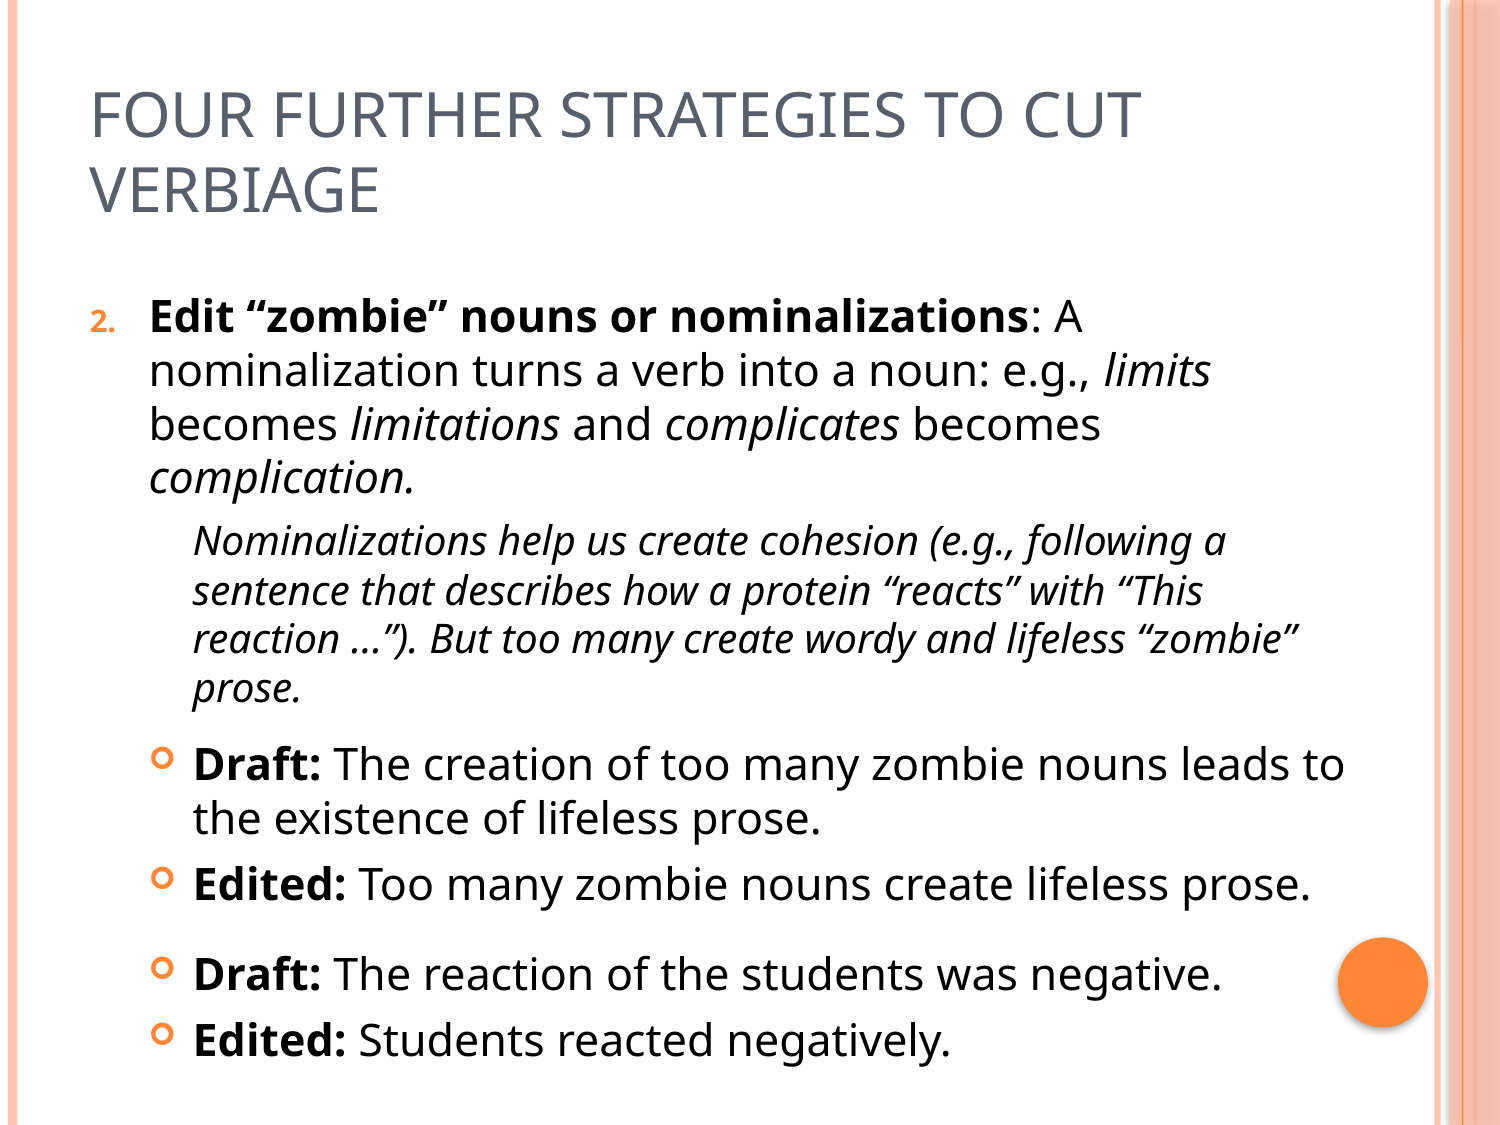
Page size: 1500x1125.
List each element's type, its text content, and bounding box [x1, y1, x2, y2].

title Four Further Strategies to Cut Verbiage [75, 45, 1300, 233]
list Edit “zombie” nouns or nominalizations: A nominalization turns a verb into a noun: e.g., limits becomes limitations and complicates becomes complication. Nominalizations help us create cohesion (e.g., following a sentence that describes how a protein “reacts” with “This reaction …”). But too many create wordy and lifeless “zombie” prose. Draft: The creation of too many zombie nouns leads to the existence of lifeless prose. Edited: Too many zombie nouns create lifeless prose. Draft: The reaction of the students was negative. Edited: Students reacted negatively. [75, 280, 1363, 1080]
